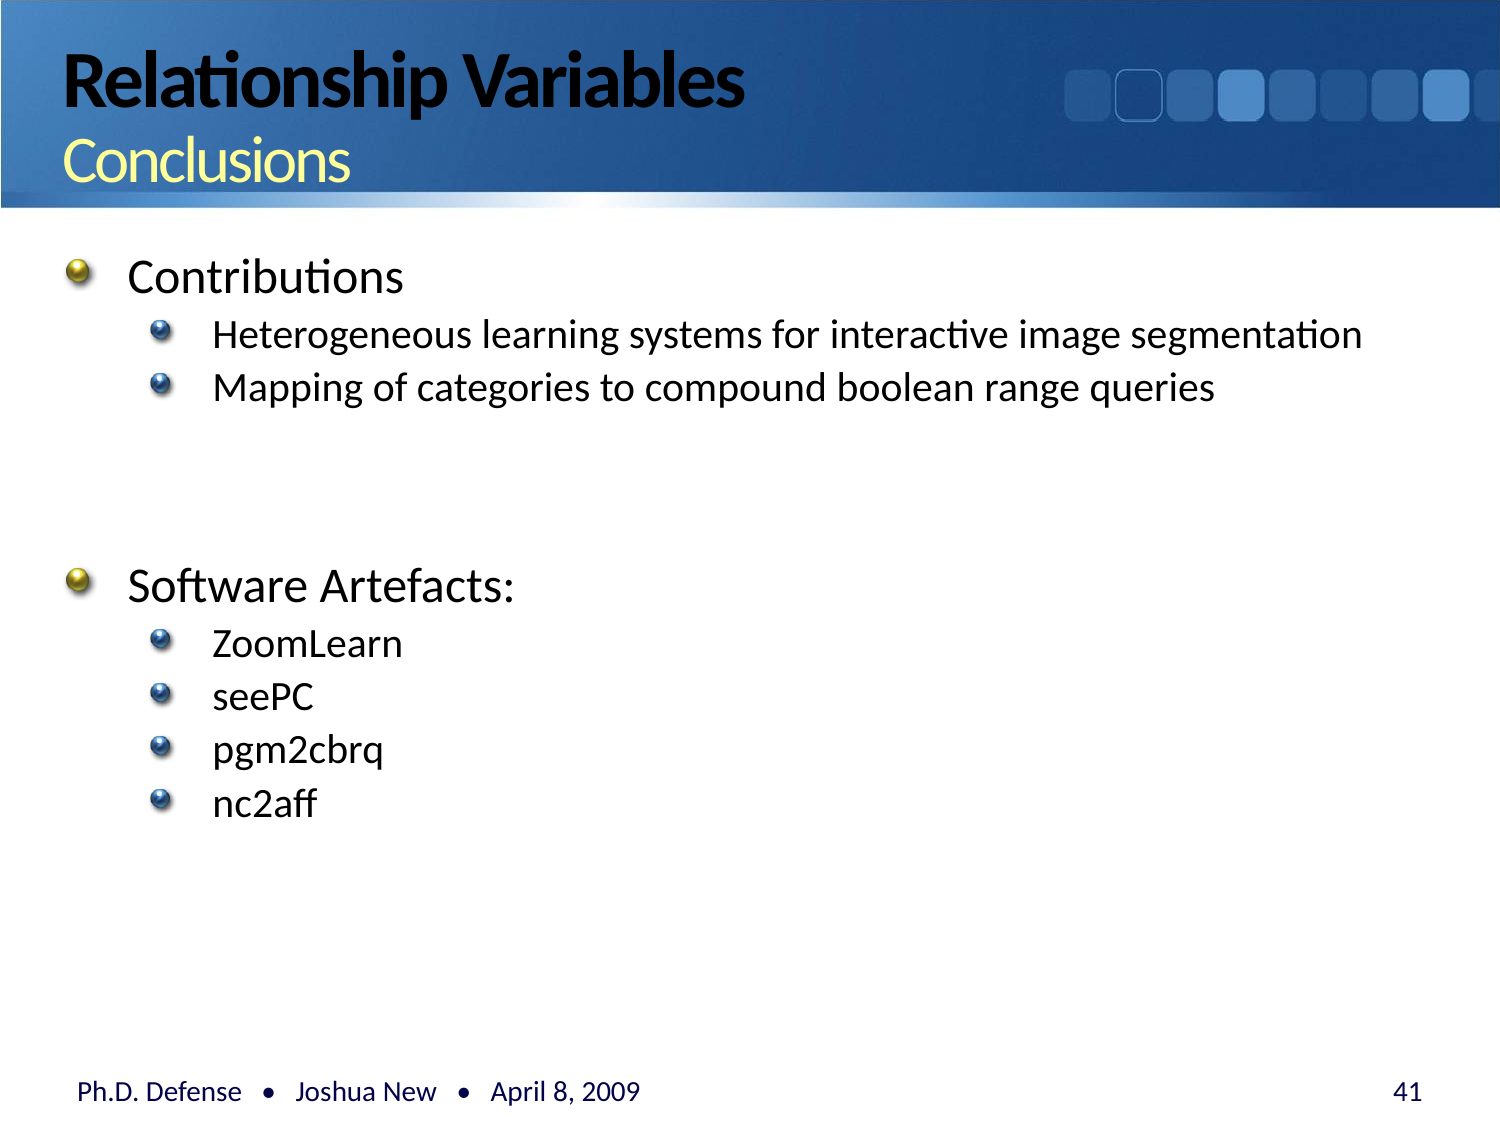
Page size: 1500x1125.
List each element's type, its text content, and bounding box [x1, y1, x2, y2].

title Relationship Variables Conclusions [62, 37, 1438, 200]
list Contributions Heterogeneous learning systems for interactive image segmentation Mapping of categories to compound boolean range queries Software Artefacts: ZoomLearn seePC pgm2cbrq nc2aff [62, 249, 1438, 827]
picture [0, 0, 1500, 1125]
